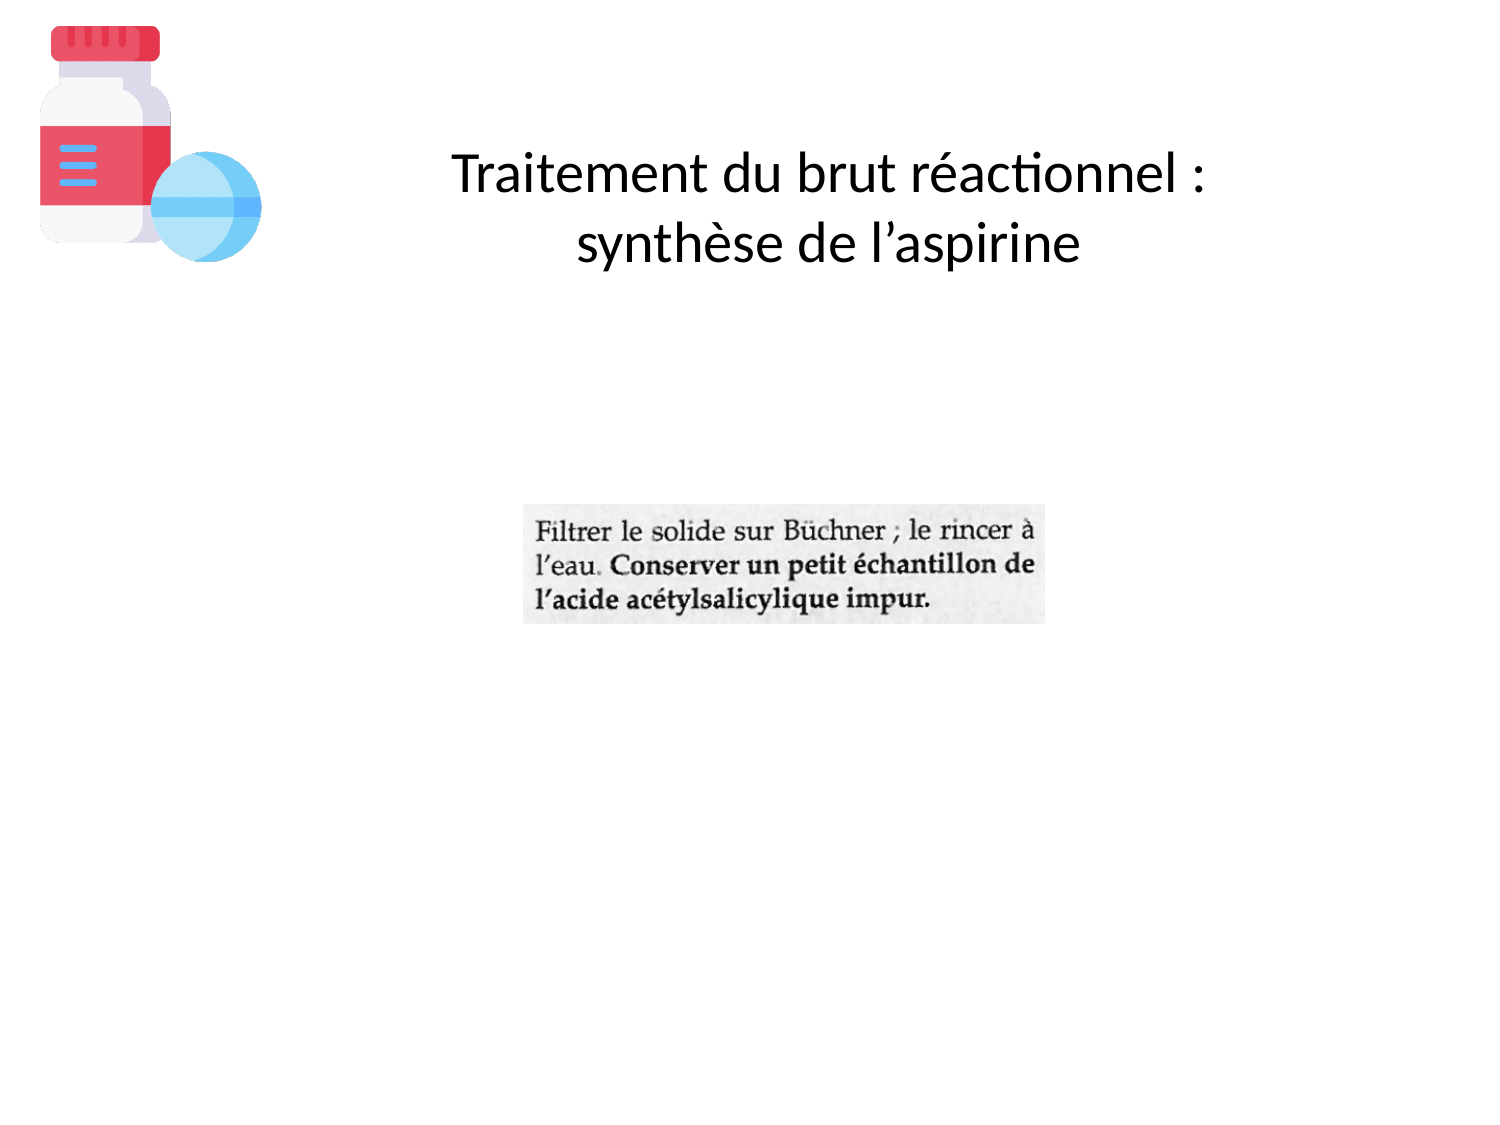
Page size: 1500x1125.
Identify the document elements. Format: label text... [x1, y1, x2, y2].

picture [32, 26, 268, 262]
picture [523, 504, 1045, 624]
title Traitement du brut réactionnel : synthèse de l’aspirine [371, 116, 1287, 293]
